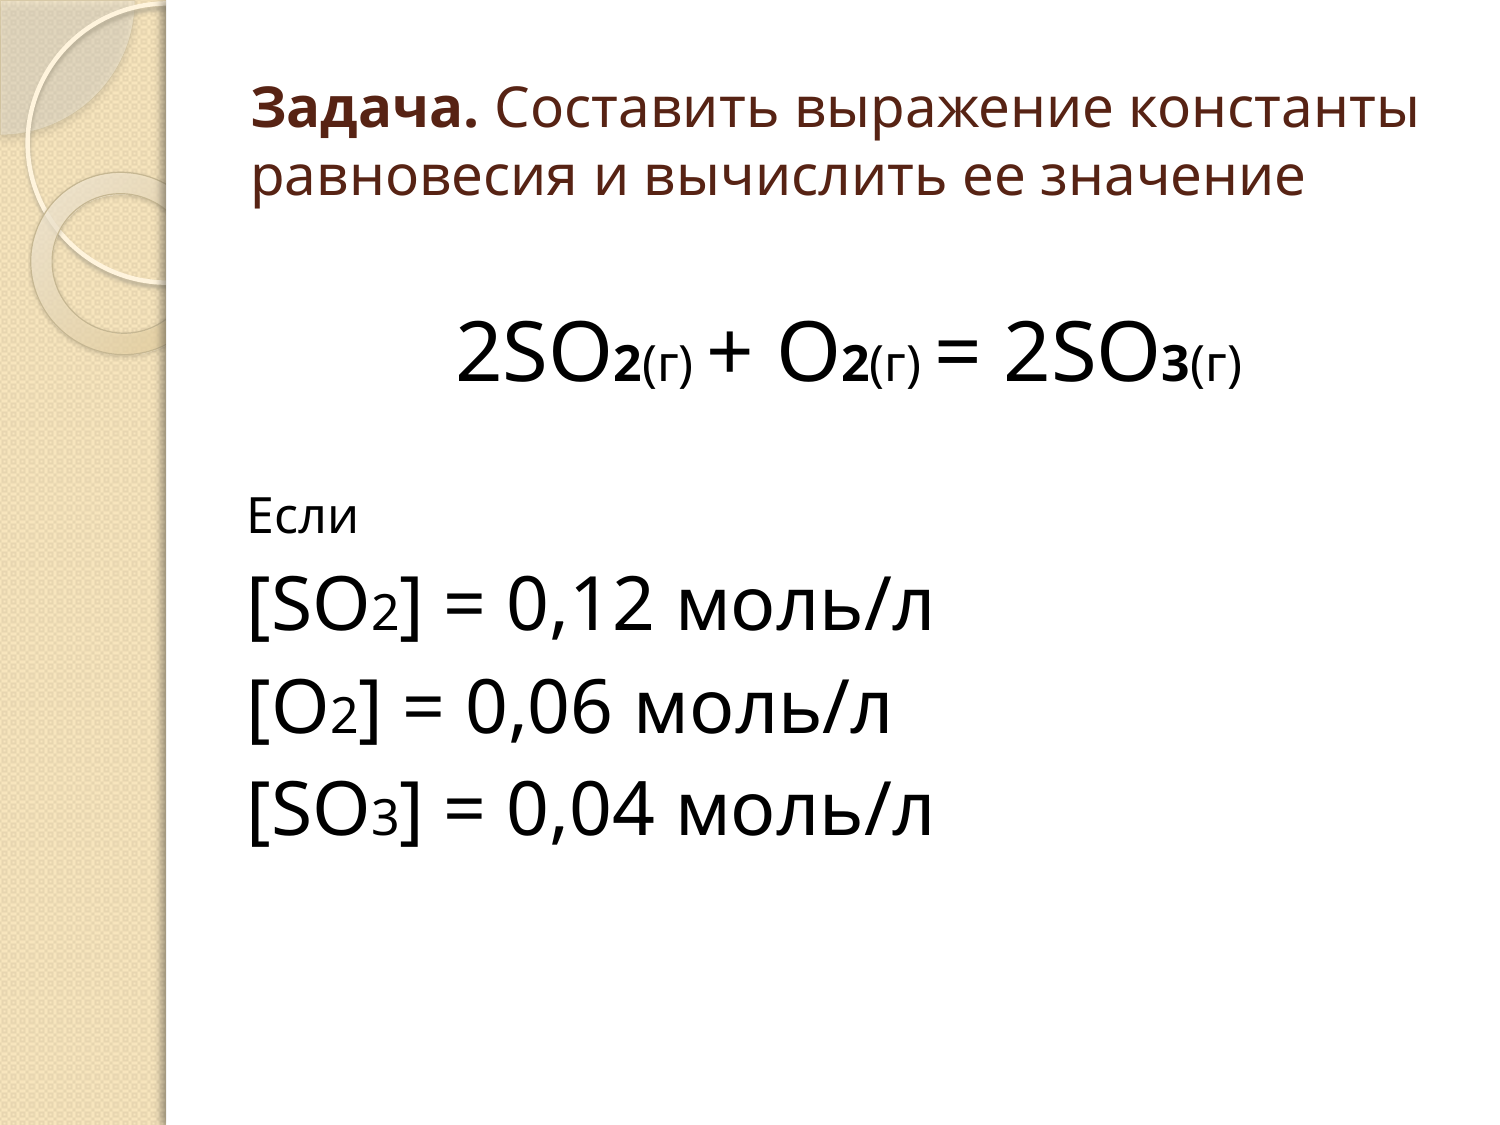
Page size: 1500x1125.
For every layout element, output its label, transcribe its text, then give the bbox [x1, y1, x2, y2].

title Задача. Составить выражение константы равновесия и вычислить ее значение [235, 45, 1466, 233]
list 2SO2(г) + O2(г) = 2SO3(г) Если [SO2] = 0,12 моль/л [O2] = 0,06 моль/л [SO3] = 0,04 моль/л [218, 290, 1466, 1025]
